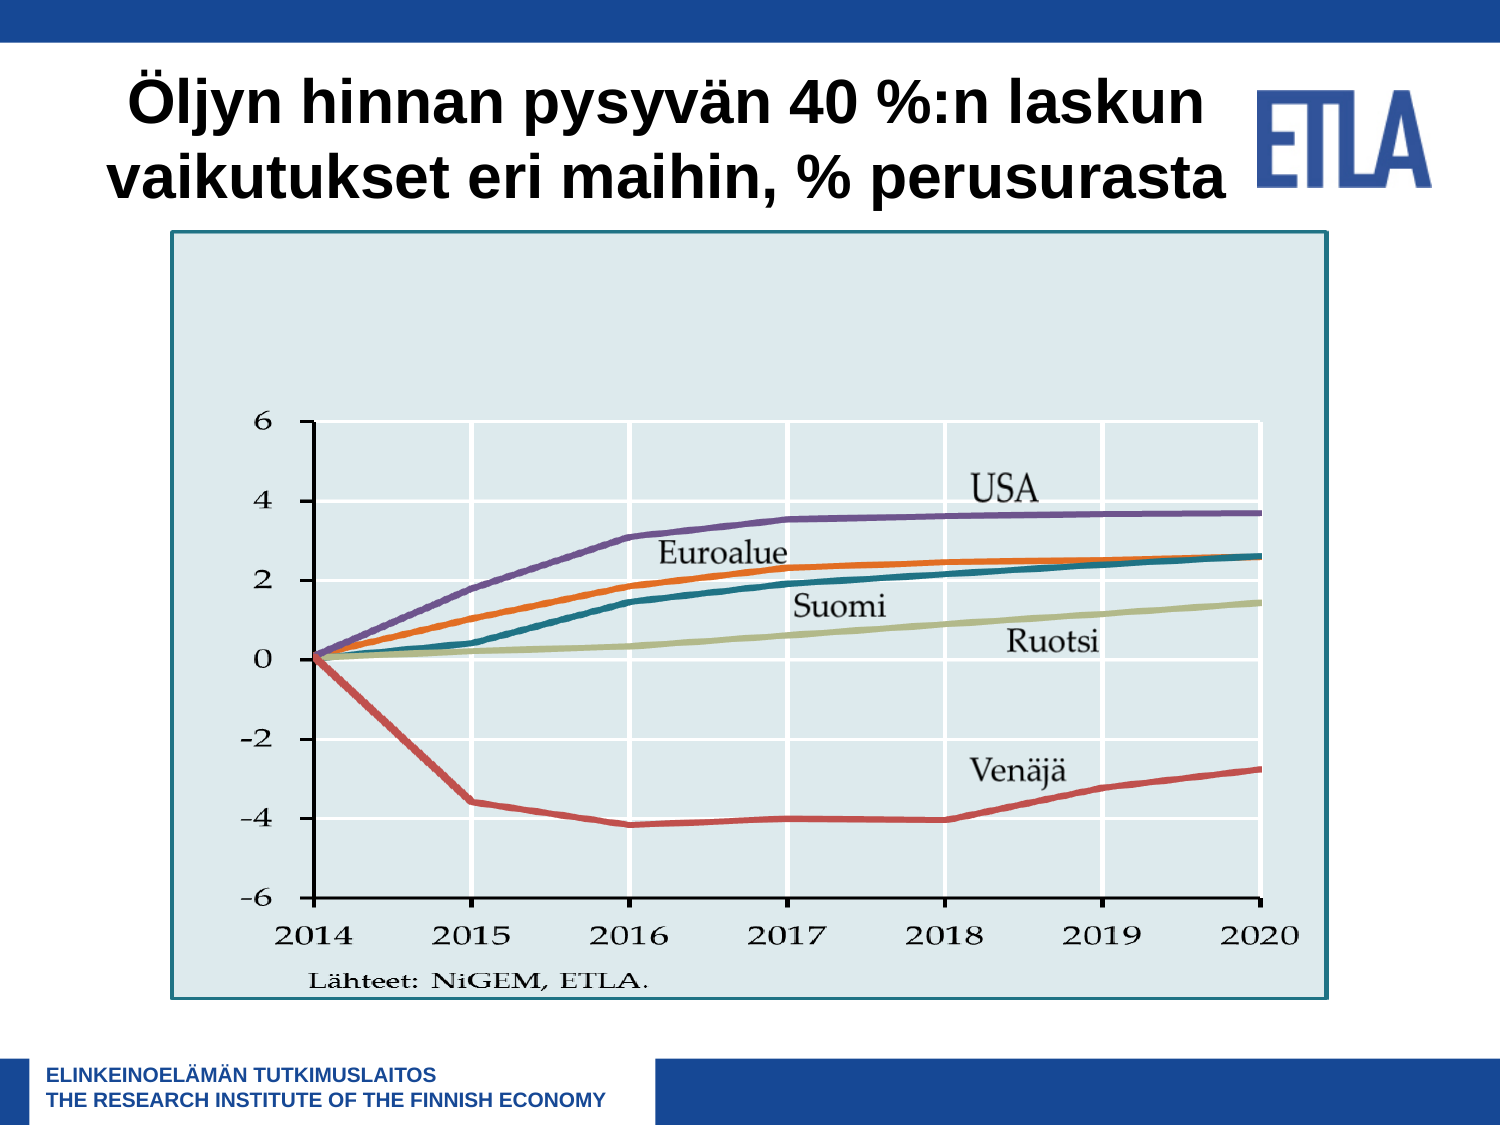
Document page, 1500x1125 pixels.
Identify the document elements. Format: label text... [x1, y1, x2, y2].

picture [170, 230, 1329, 1000]
picture [1258, 90, 1432, 188]
title Öljyn hinnan pysyvän 40 %:n laskun vaikutukset eri maihin, % perusurasta [76, 42, 1258, 231]
